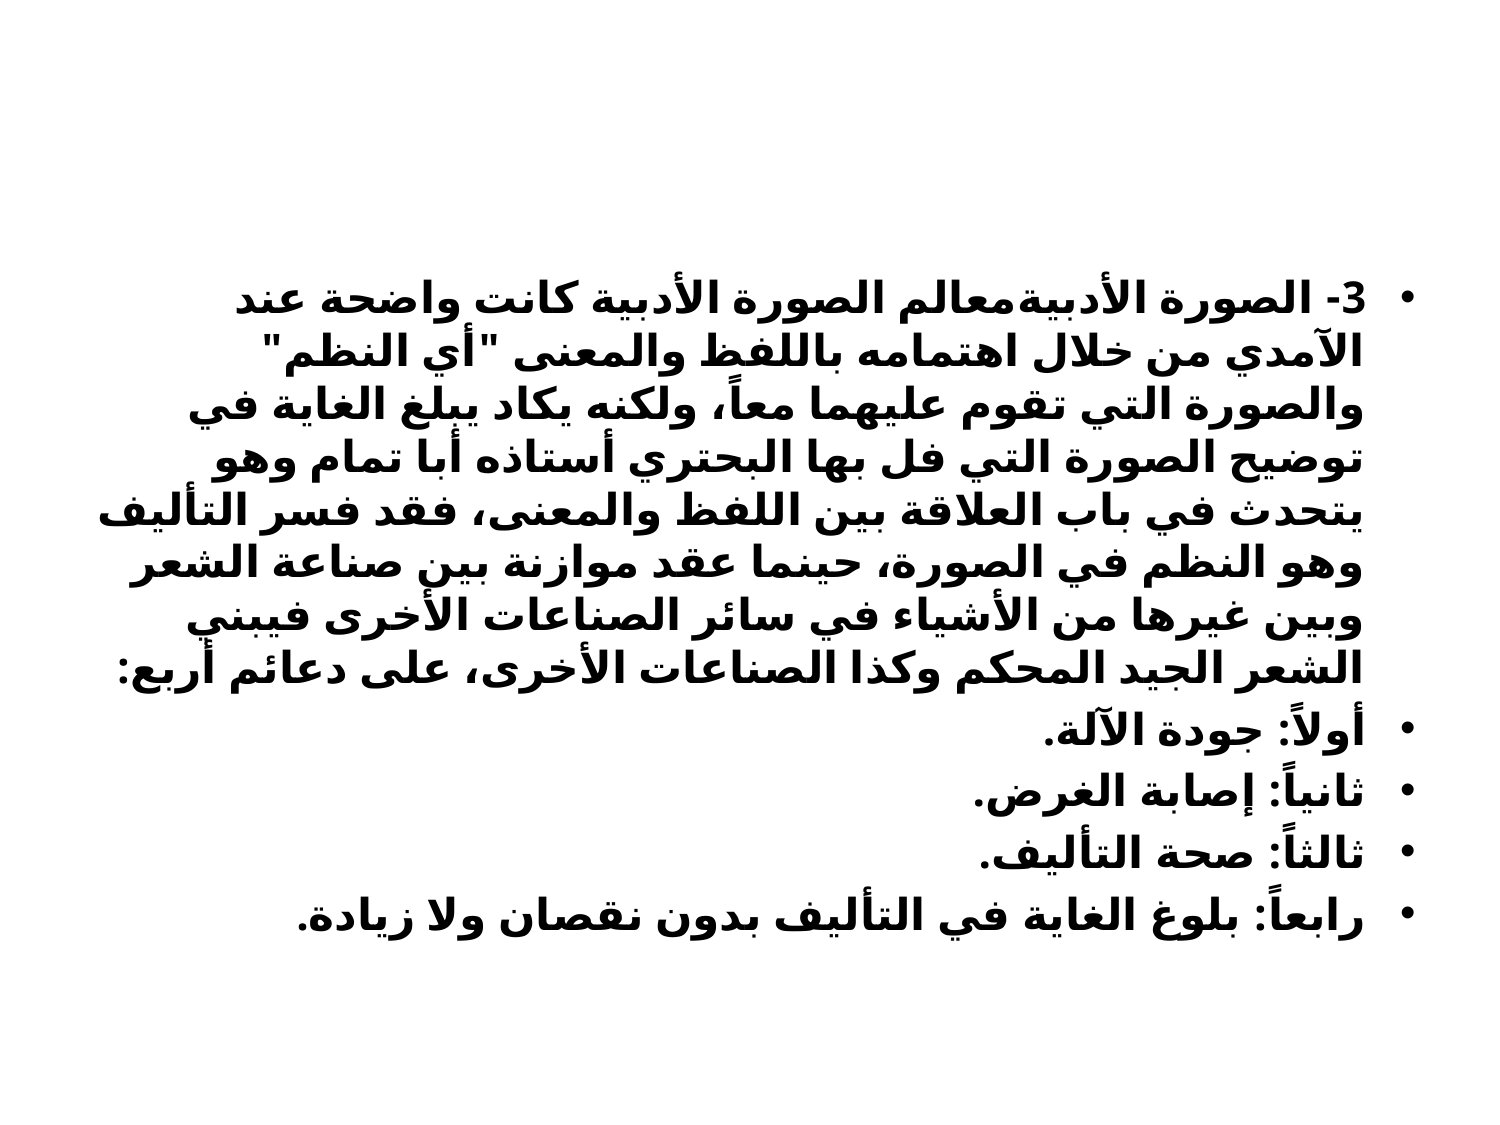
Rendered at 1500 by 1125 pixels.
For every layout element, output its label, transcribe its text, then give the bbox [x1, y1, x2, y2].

list 3- الصورة الأدبيةمعالم الصورة الأدبية كانت واضحة عند الآمدي من خلال اهتمامه باللفظ والمعنى "أي النظم" والصورة التي تقوم عليهما معاً، ولكنه يكاد يبلغ الغاية في توضيح الصورة التي فل بها البحتري أستاذه أبا تمام وهو يتحدث في باب العلاقة بين اللفظ والمعنى، فقد فسر التأليف وهو النظم في الصورة، حينما عقد موازنة بين صناعة الشعر وبين غيرها من الأشياء في سائر الصناعات الأخرى فيبني الشعر الجيد المحكم وكذا الصناعات الأخرى، على دعائم أربع: أولاً: جودة الآلة. ثانياً: إصابة الغرض. ثالثاً: صحة التأليف. رابعاً: بلوغ الغاية في التأليف بدون نقصان ولا زيادة. [75, 262, 1425, 1005]
